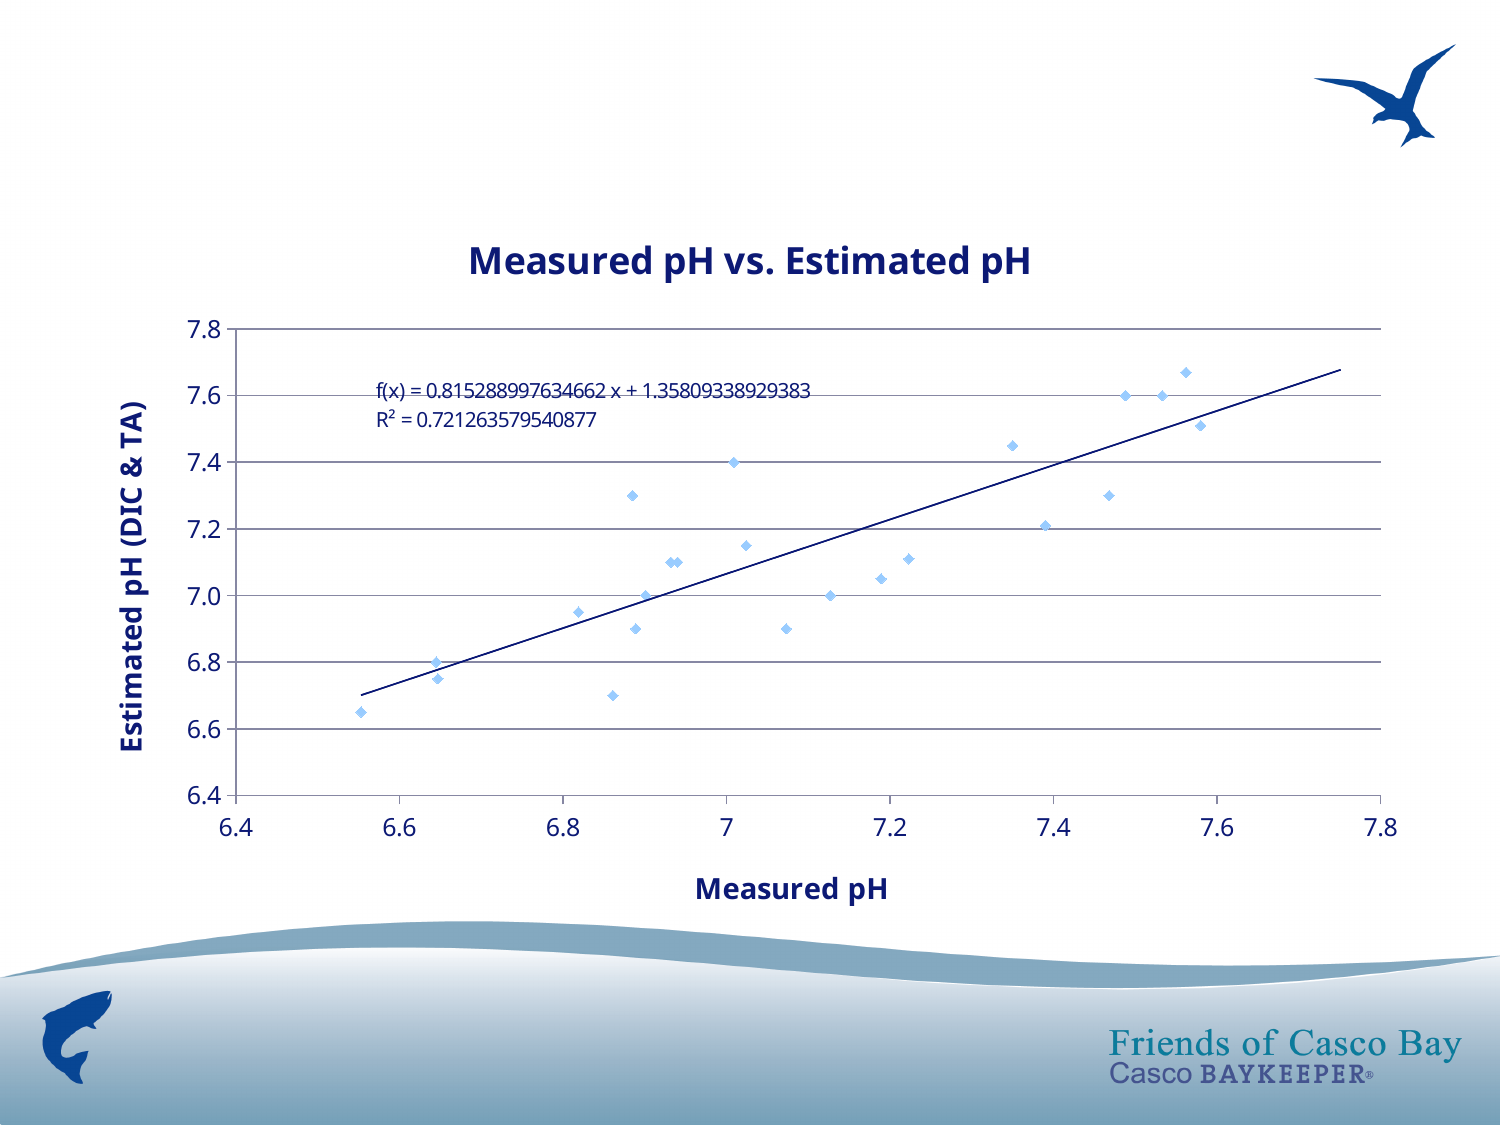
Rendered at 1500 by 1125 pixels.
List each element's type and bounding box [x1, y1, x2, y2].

picture [0, 0, 1500, 1125]
chart [74, 199, 1426, 943]
